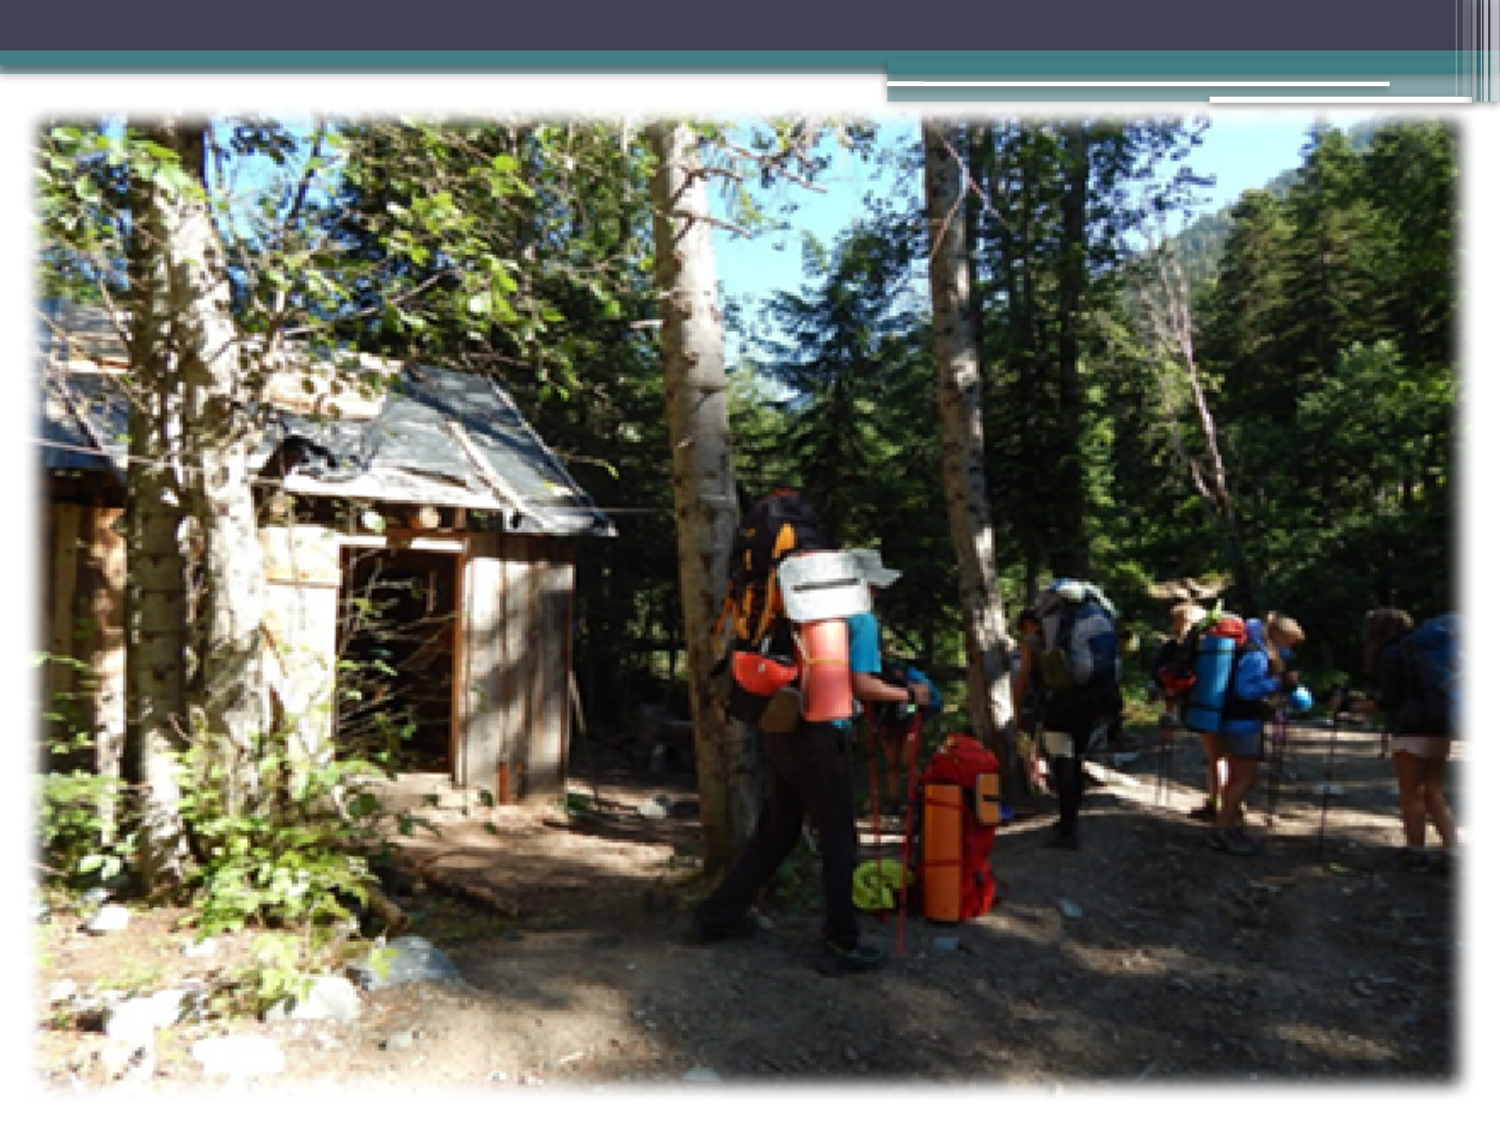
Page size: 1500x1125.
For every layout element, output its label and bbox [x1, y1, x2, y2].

picture [23, 105, 1477, 1102]
